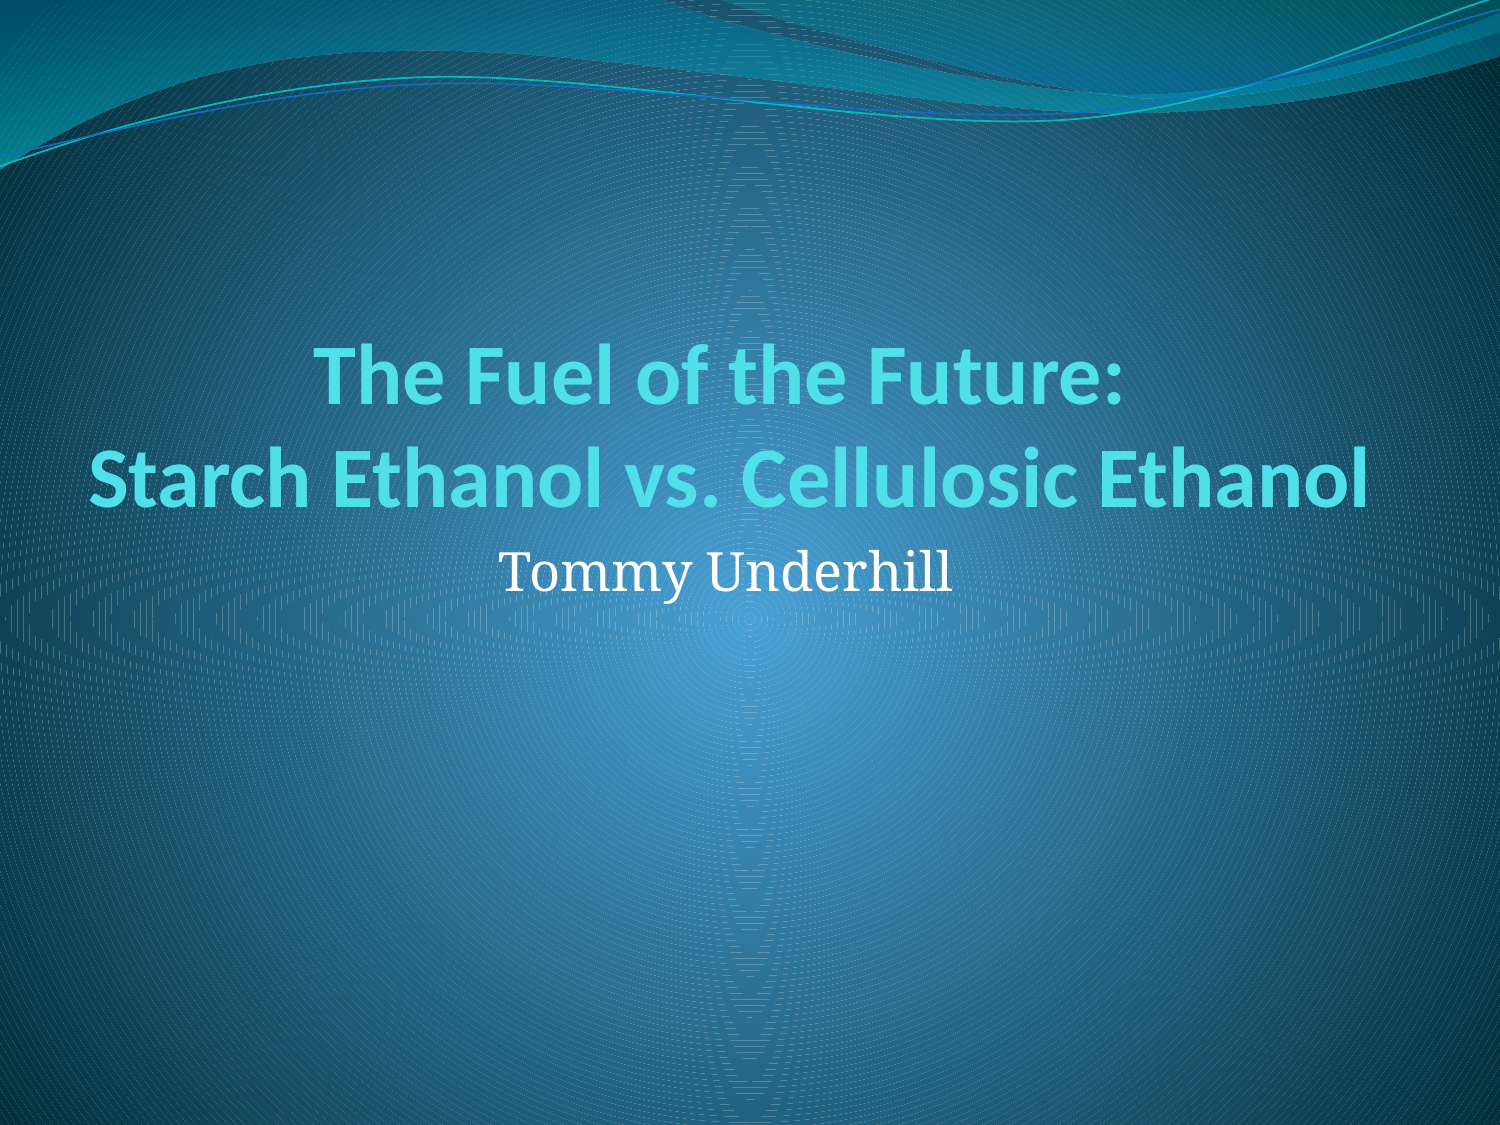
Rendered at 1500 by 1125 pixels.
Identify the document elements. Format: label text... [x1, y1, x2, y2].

title The Fuel of the Future: Starch Ethanol vs. Cellulosic Ethanol [87, 224, 1376, 525]
subtitle Tommy Underhill [87, 529, 1376, 818]
